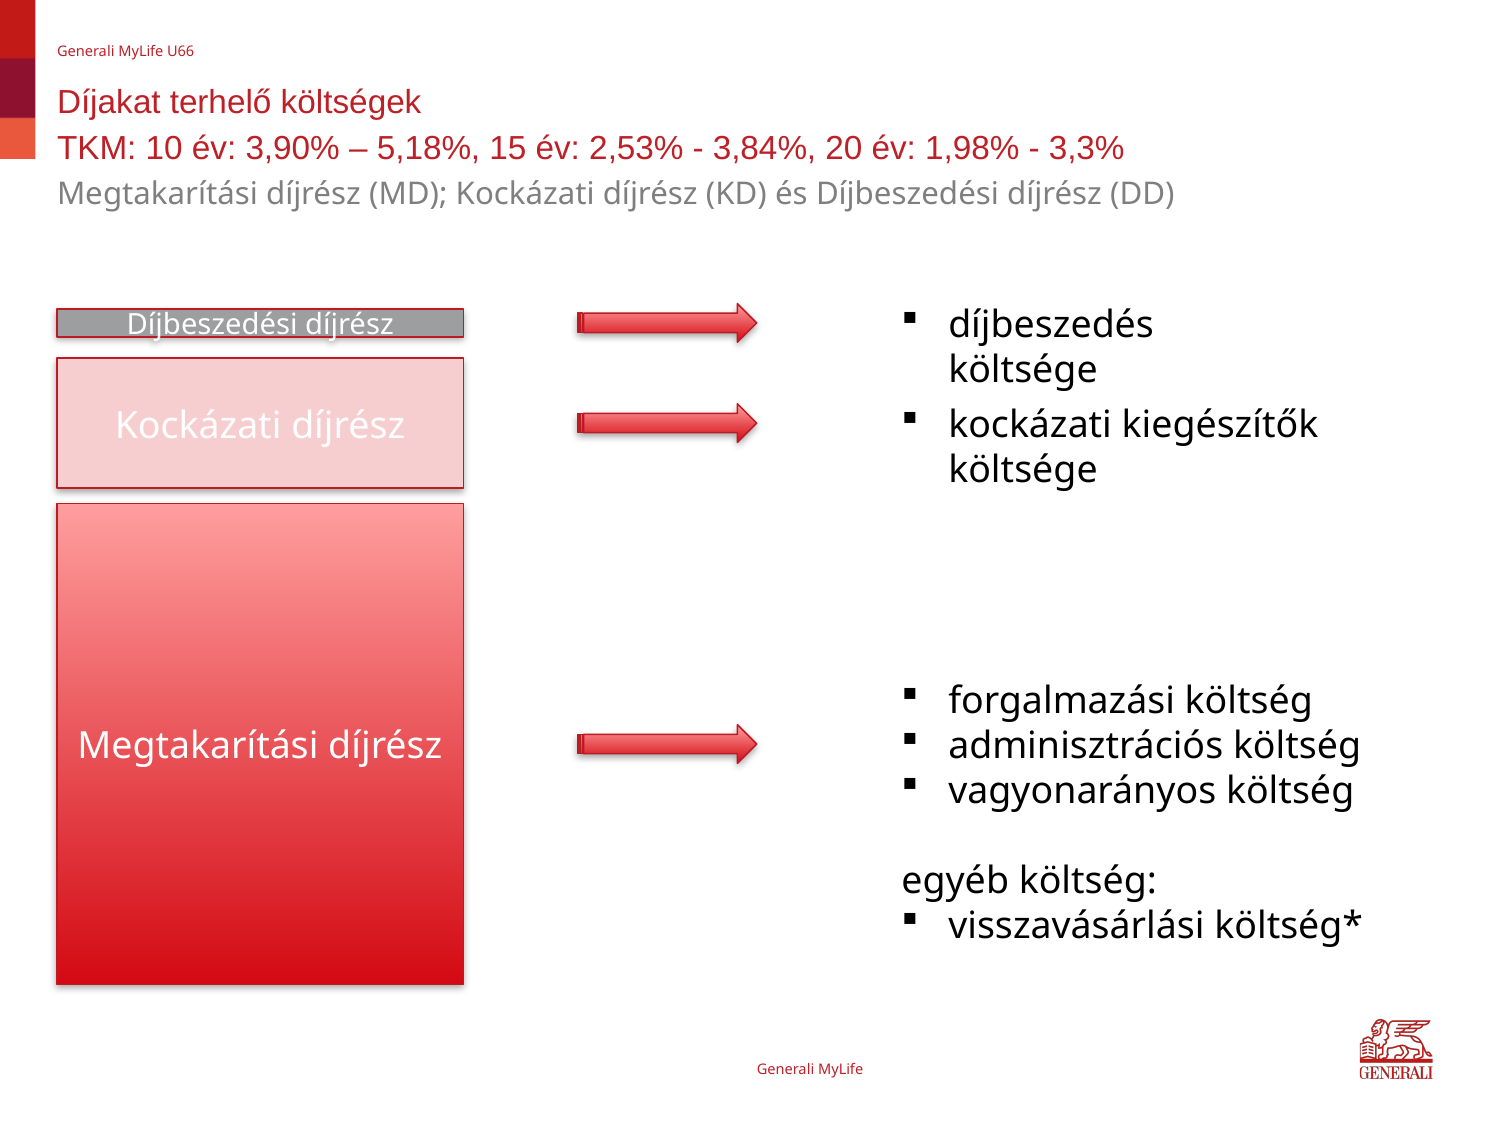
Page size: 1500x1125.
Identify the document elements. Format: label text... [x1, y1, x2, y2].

title Díjakat terhelő költségek TKM: 10 év: 3,90% – 5,18%, 15 év: 2,53% - 3,84%, 20 év: 1,98% - 3,3% [56, 74, 1433, 166]
text_box forgalmazási költség adminisztrációs költség vagyonarányos költség egyéb költség: visszavásárlási költség* [886, 668, 1433, 953]
text_box Megtakarítási díjrész [56, 503, 464, 985]
list Generali MyLife U66 [56, 44, 422, 64]
text_box kockázati kiegészítők költsége [886, 392, 1433, 498]
text_box Kockázati díjrész [56, 357, 464, 489]
subtitle Megtakarítási díjrész (MD); Kockázati díjrész (KD) és Díjbeszedési díjrész (DD) [56, 175, 1433, 251]
text_box [577, 724, 758, 765]
text_box Díjbeszedési díjrész [56, 308, 464, 338]
text_box díjbeszedés költsége [886, 292, 1315, 392]
text_box [577, 302, 758, 343]
text_box [577, 403, 758, 444]
footer Generali MyLife [756, 1059, 1232, 1079]
